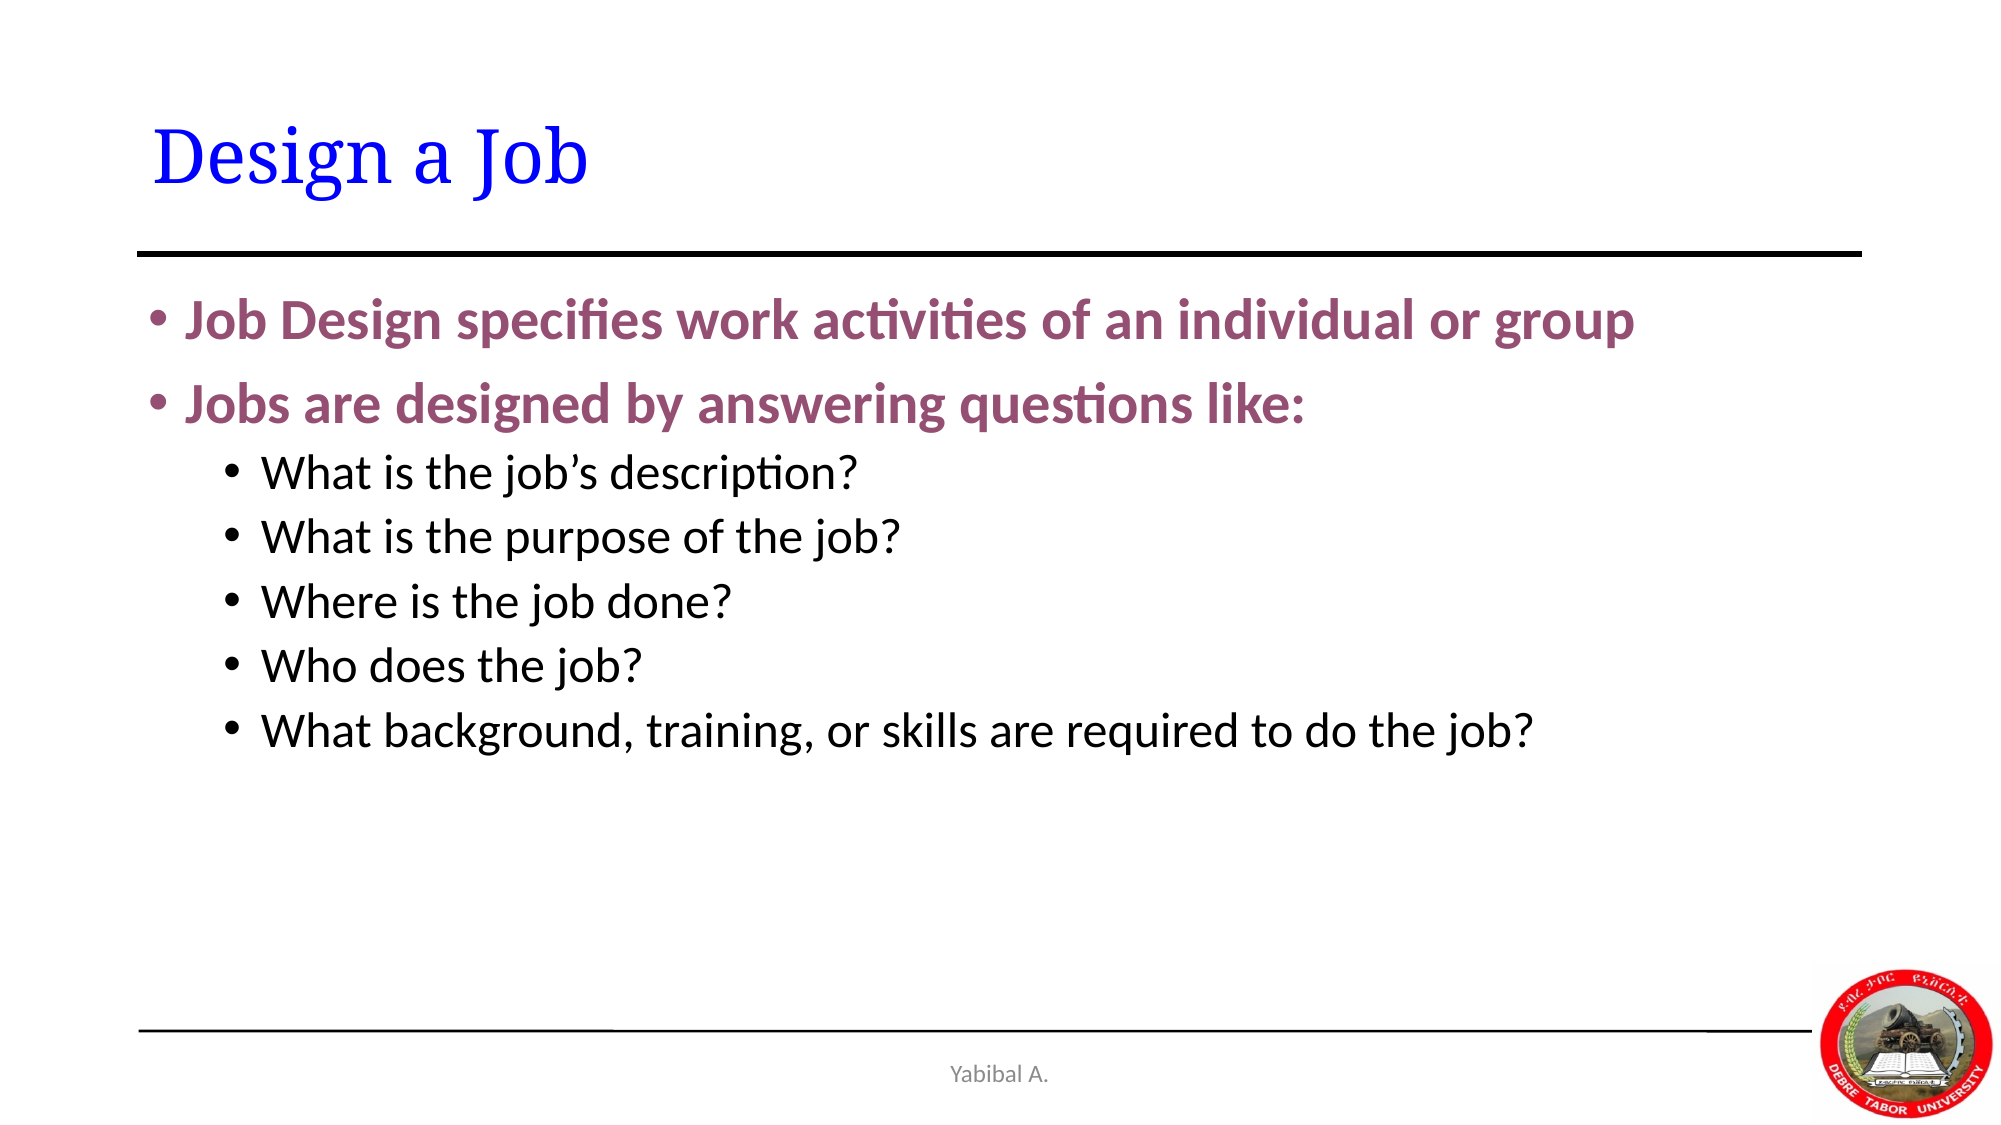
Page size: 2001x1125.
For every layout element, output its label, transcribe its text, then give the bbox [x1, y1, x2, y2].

list Job Design specifies work activities of an individual or group Jobs are designed by answering questions like: What is the job’s description? What is the purpose of the job? Where is the job done? Who does the job? What background, training, or skills are required to do the job? [133, 281, 1959, 1006]
footer Yabibal A. [662, 1042, 1338, 1103]
title Design a Job [137, 59, 1863, 259]
picture [1812, 962, 2000, 1125]
